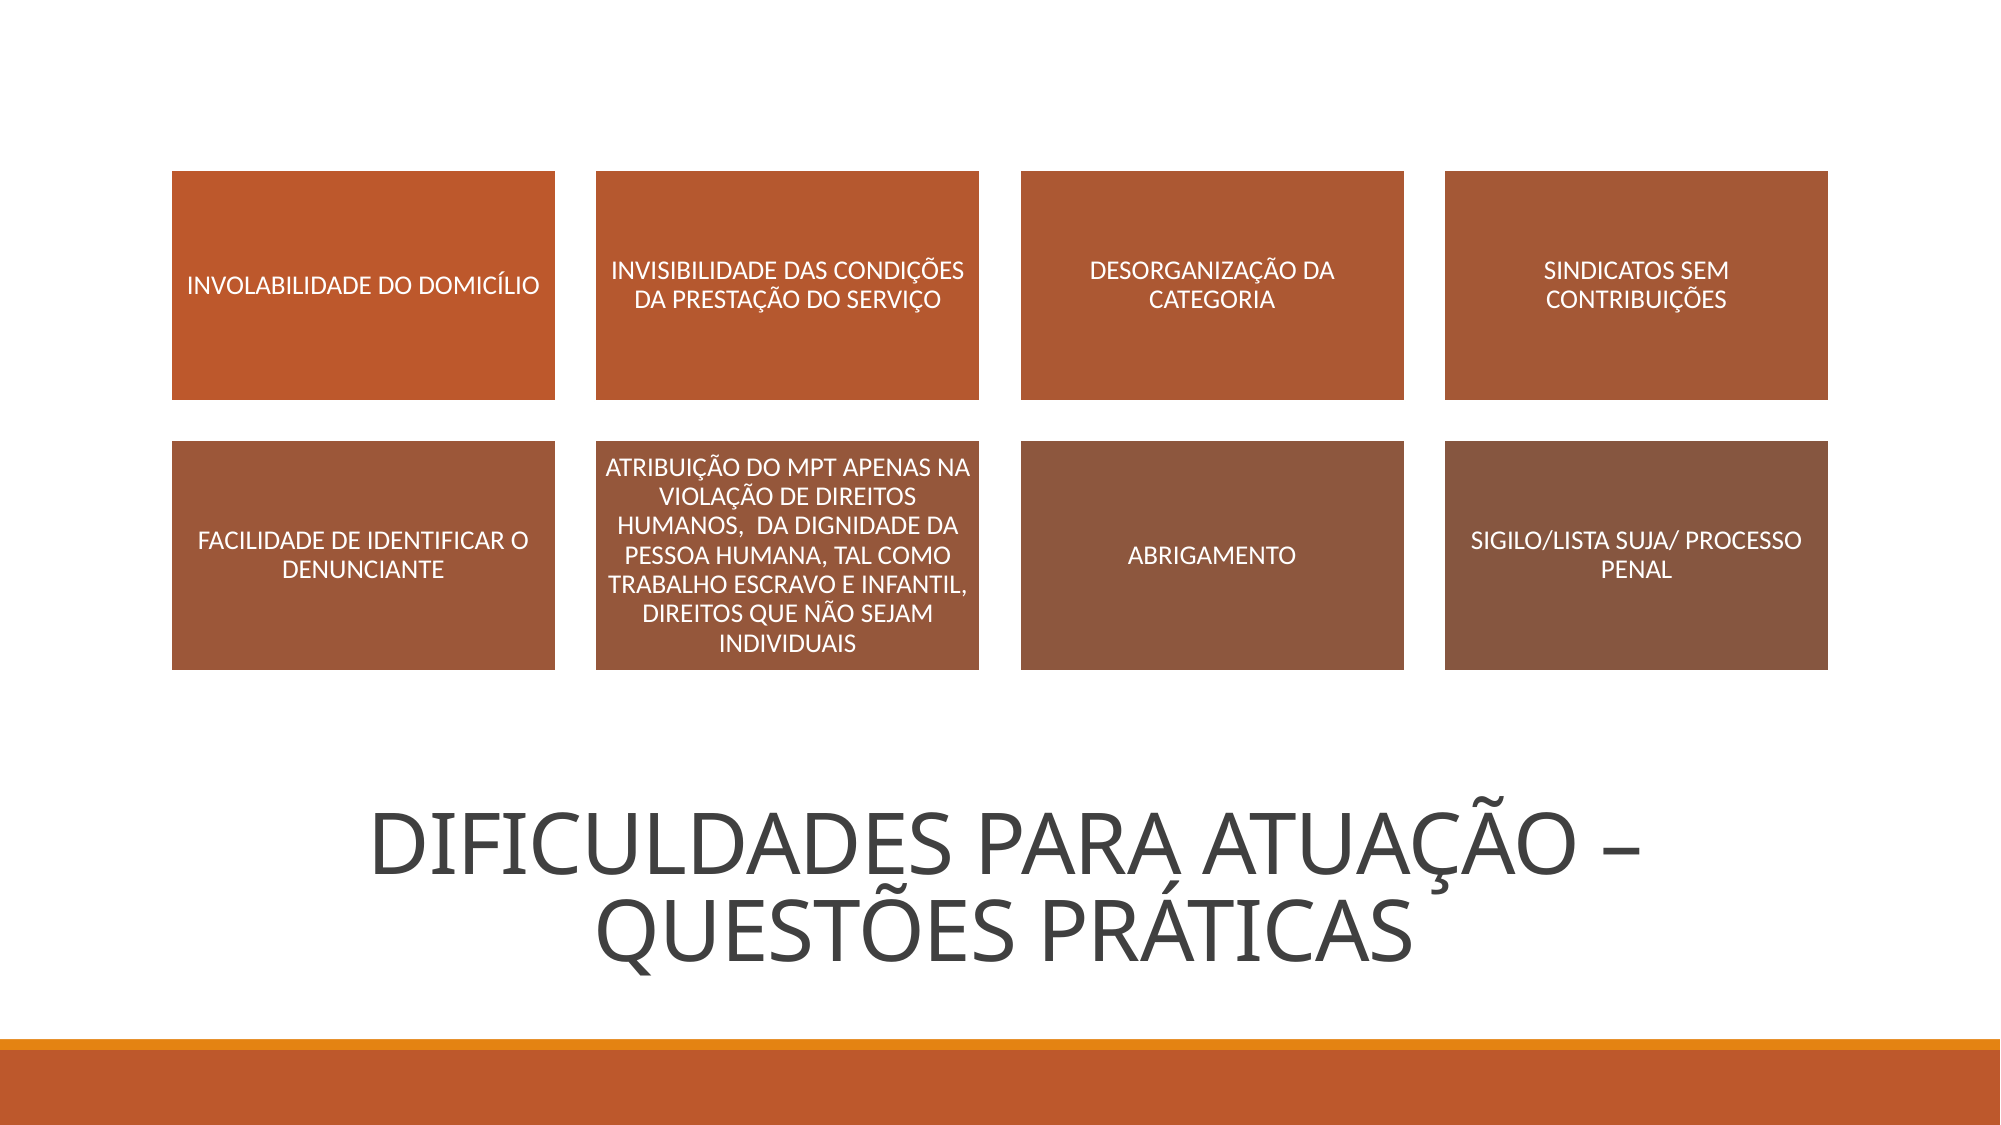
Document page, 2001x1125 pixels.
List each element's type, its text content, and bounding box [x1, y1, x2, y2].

title DIFICULDADES PARA ATUAÇÃO – QUESTÕES PRÁTICAS [180, 794, 1830, 990]
text_box / [0, 0, 2000, 1040]
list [169, 111, 1831, 730]
